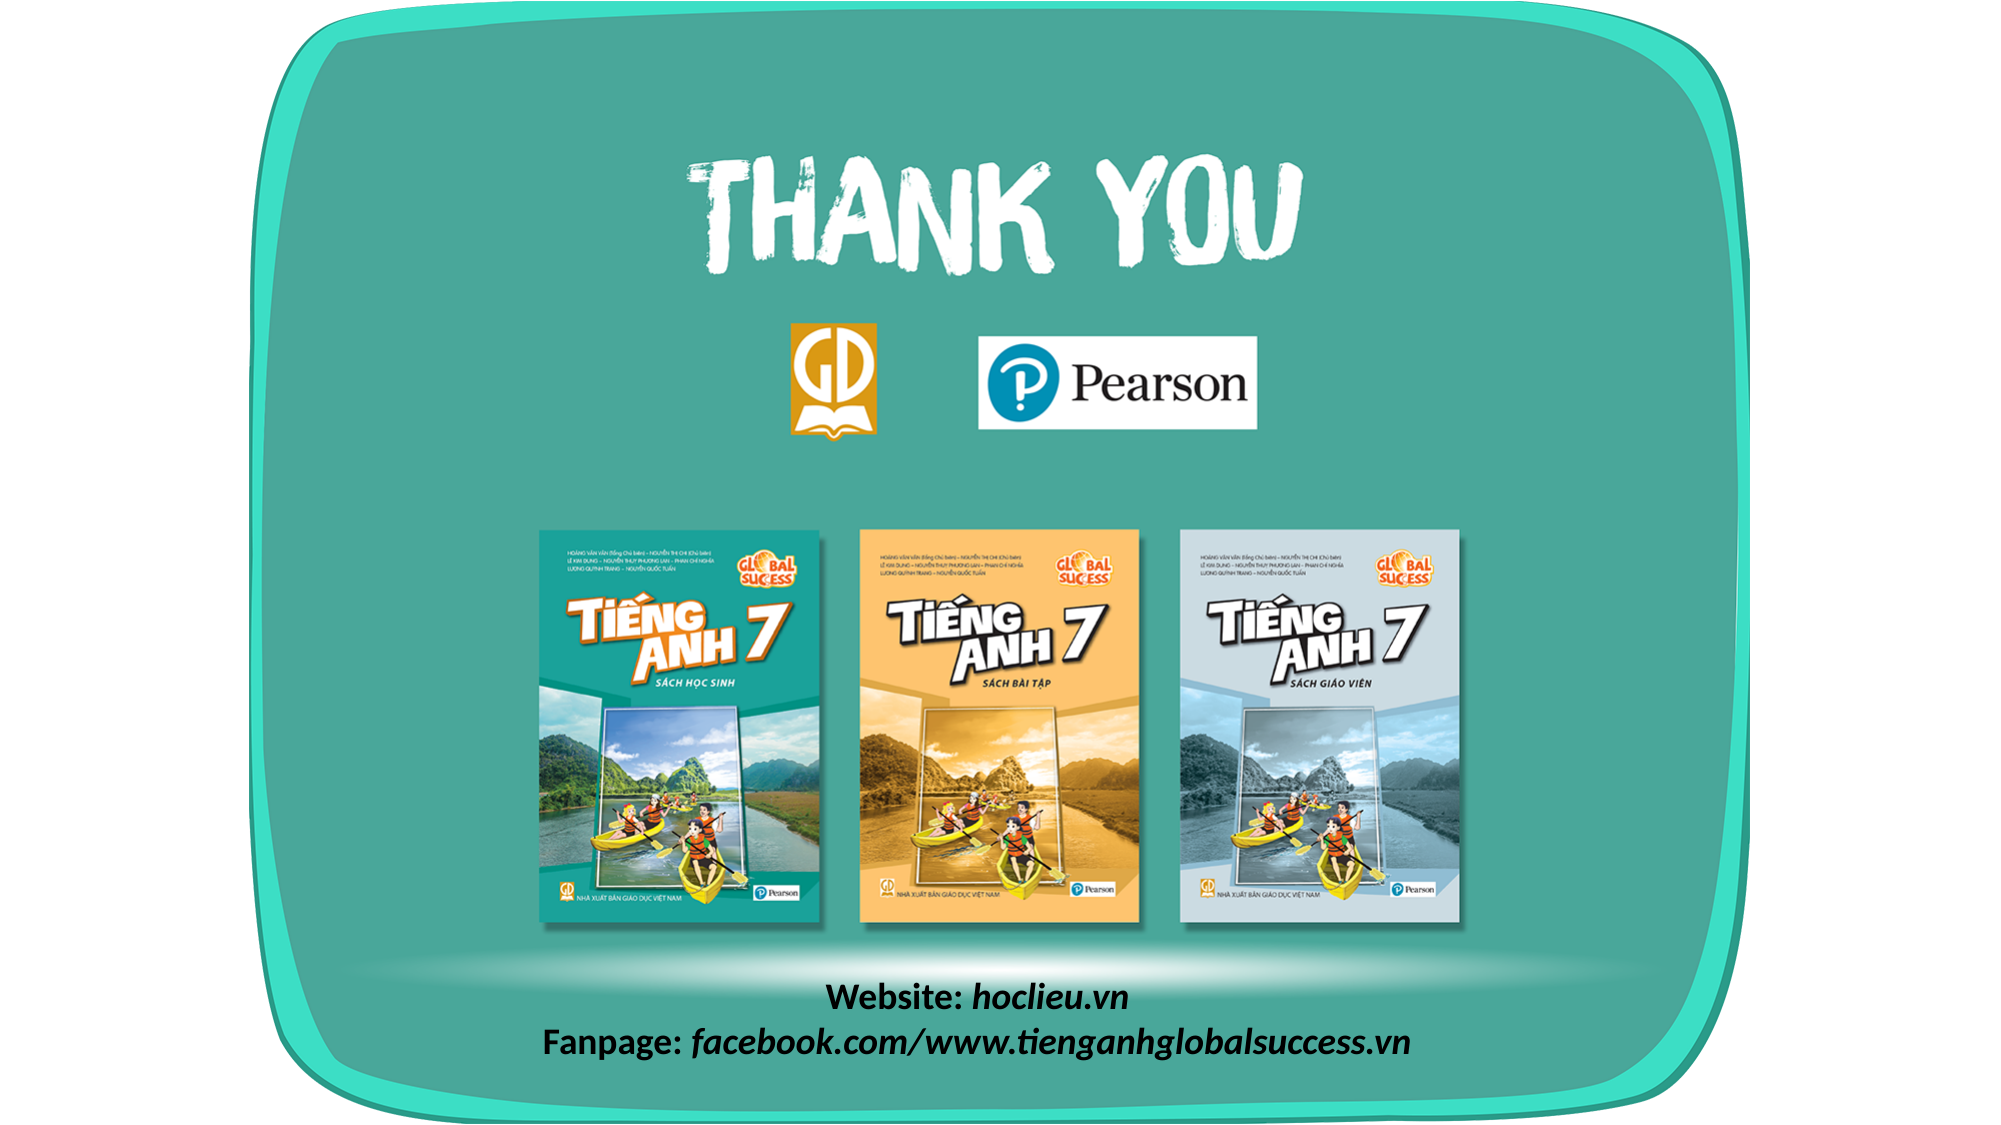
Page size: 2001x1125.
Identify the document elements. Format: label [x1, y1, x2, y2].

list [249, 1, 1750, 1124]
